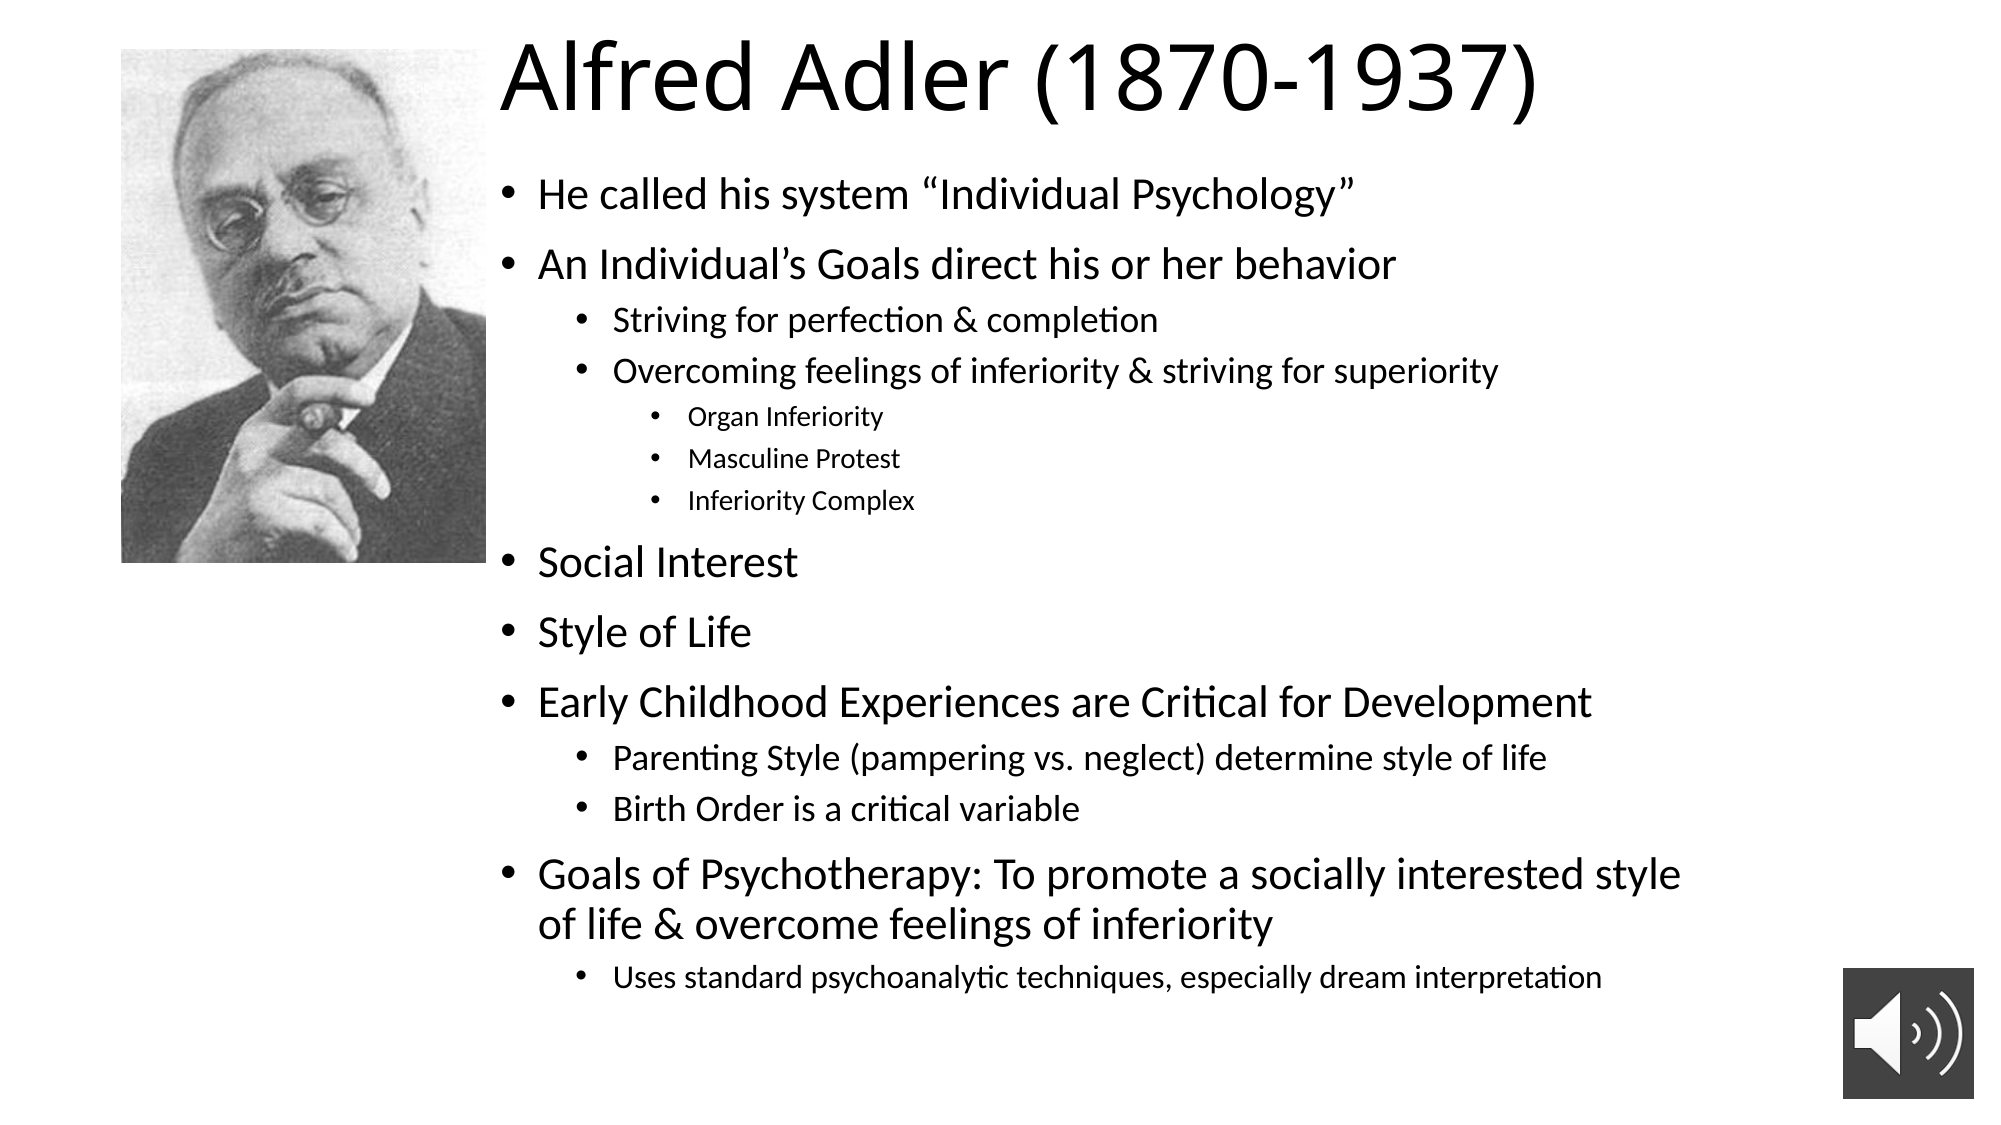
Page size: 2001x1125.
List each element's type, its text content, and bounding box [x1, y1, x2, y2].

title Alfred Adler (1870-1937) [485, 0, 1716, 162]
picture [1841, 966, 1975, 1100]
picture [121, 49, 486, 563]
list He called his system “Individual Psychology” An Individual’s Goals direct his or her behavior Striving for perfection & completion Overcoming feelings of inferiority & striving for superiority Organ Inferiority Masculine Protest Inferiority Complex Social Interest Style of Life Early Childhood Experiences are Critical for Development Parenting Style (pampering vs. neglect) determine style of life Birth Order is a critical variable Goals of Psychotherapy: To promote a socially interested style of life & overcome feelings of inferiority Uses standard psychoanalytic techniques, especially dream interpretation [485, 162, 1716, 1125]
